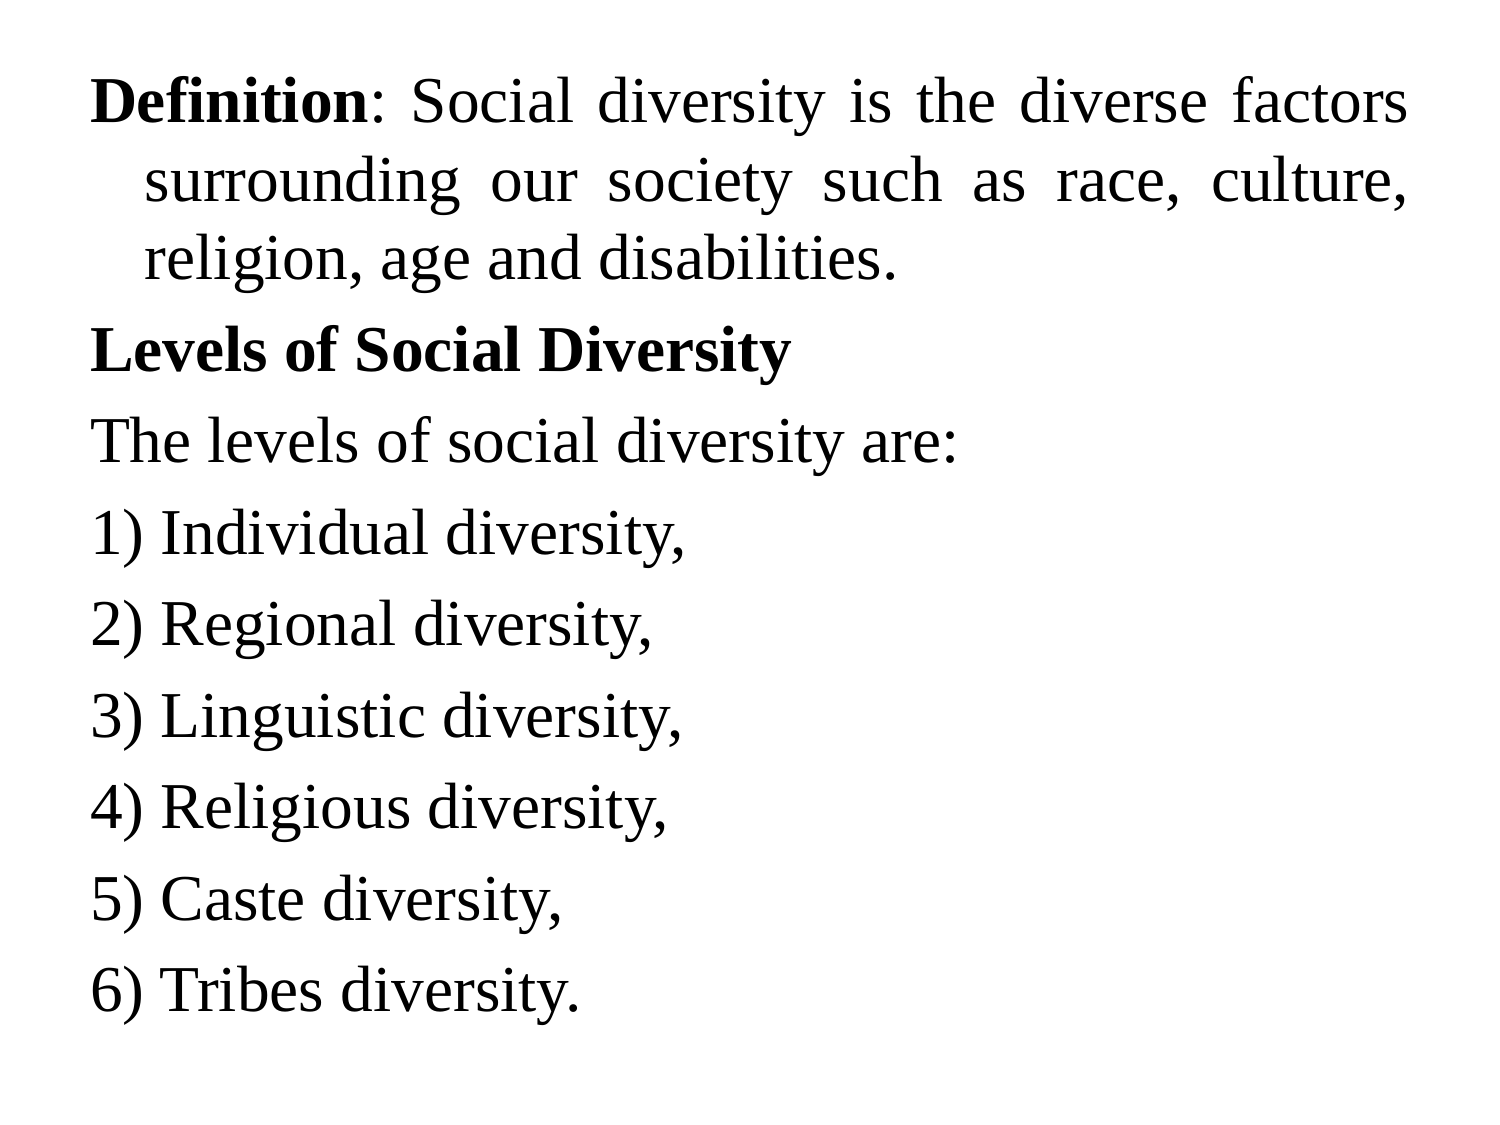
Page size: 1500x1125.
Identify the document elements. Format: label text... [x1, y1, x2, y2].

list Definition: Social diversity is the diverse factors surrounding our society such as race, culture, religion, age and disabilities. Levels of Social Diversity The levels of social diversity are: 1) Individual diversity, 2) Regional diversity, 3) Linguistic diversity, 4) Religious diversity, 5) Caste diversity, 6) Tribes diversity. [75, 50, 1425, 1038]
